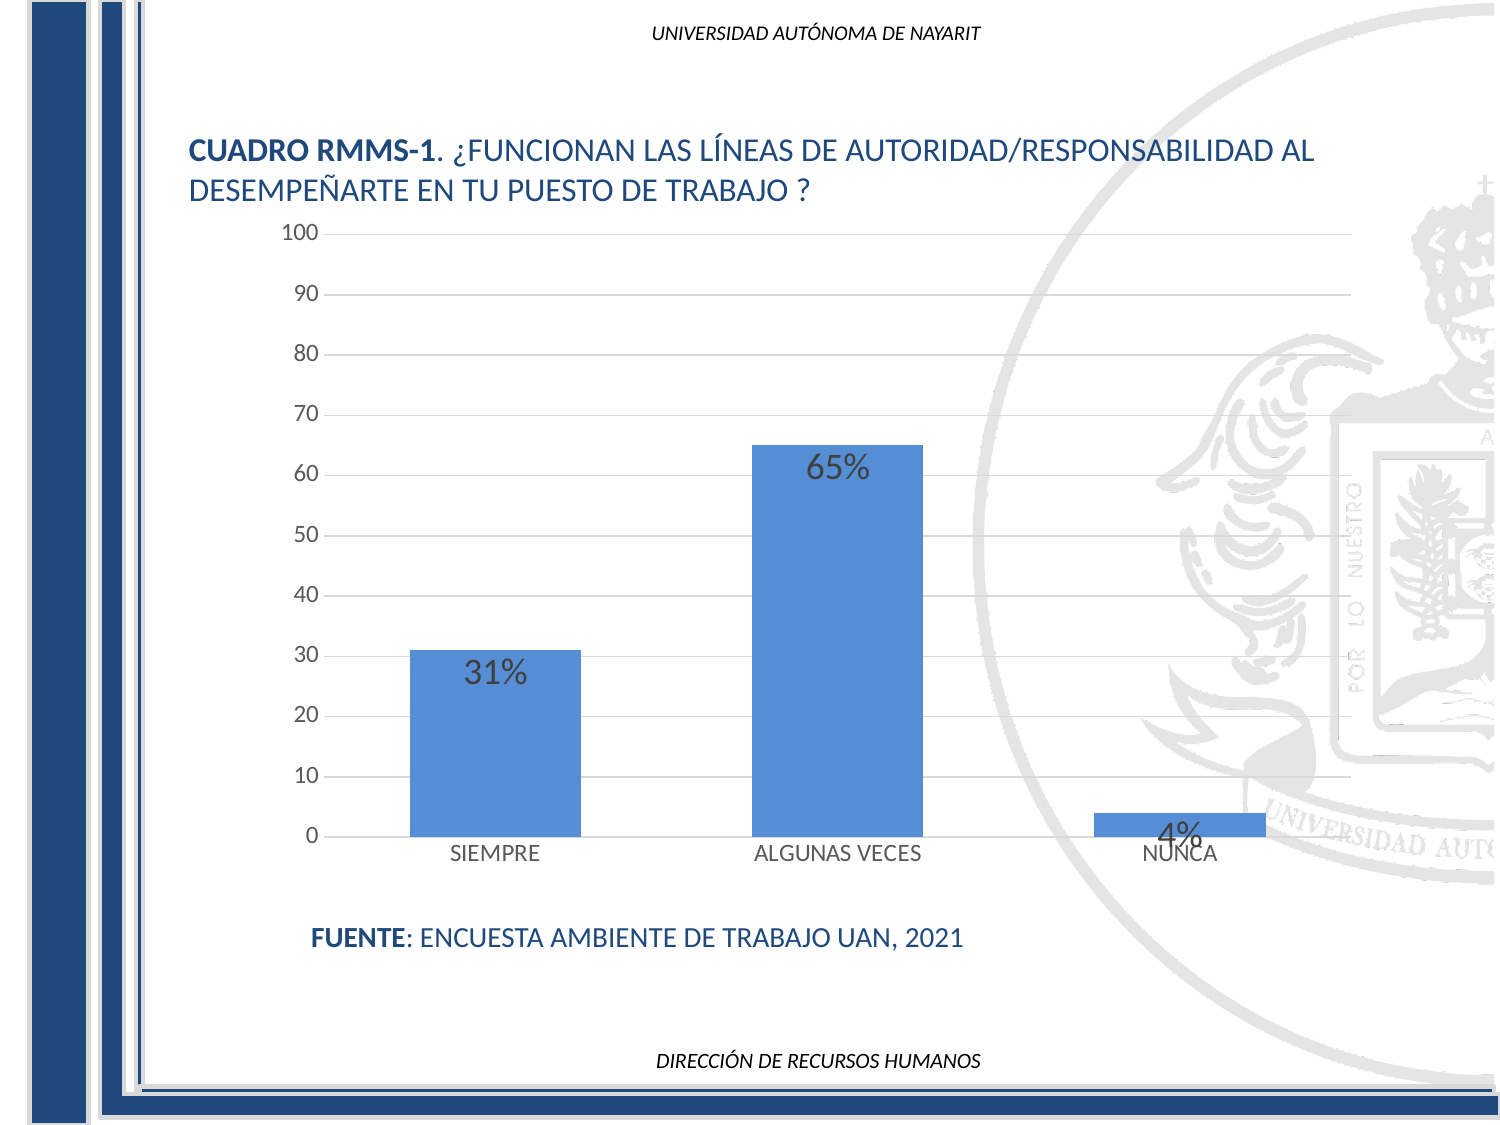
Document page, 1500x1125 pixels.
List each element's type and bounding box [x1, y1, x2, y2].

chart [258, 208, 1374, 882]
text_box [29, 0, 1500, 1125]
